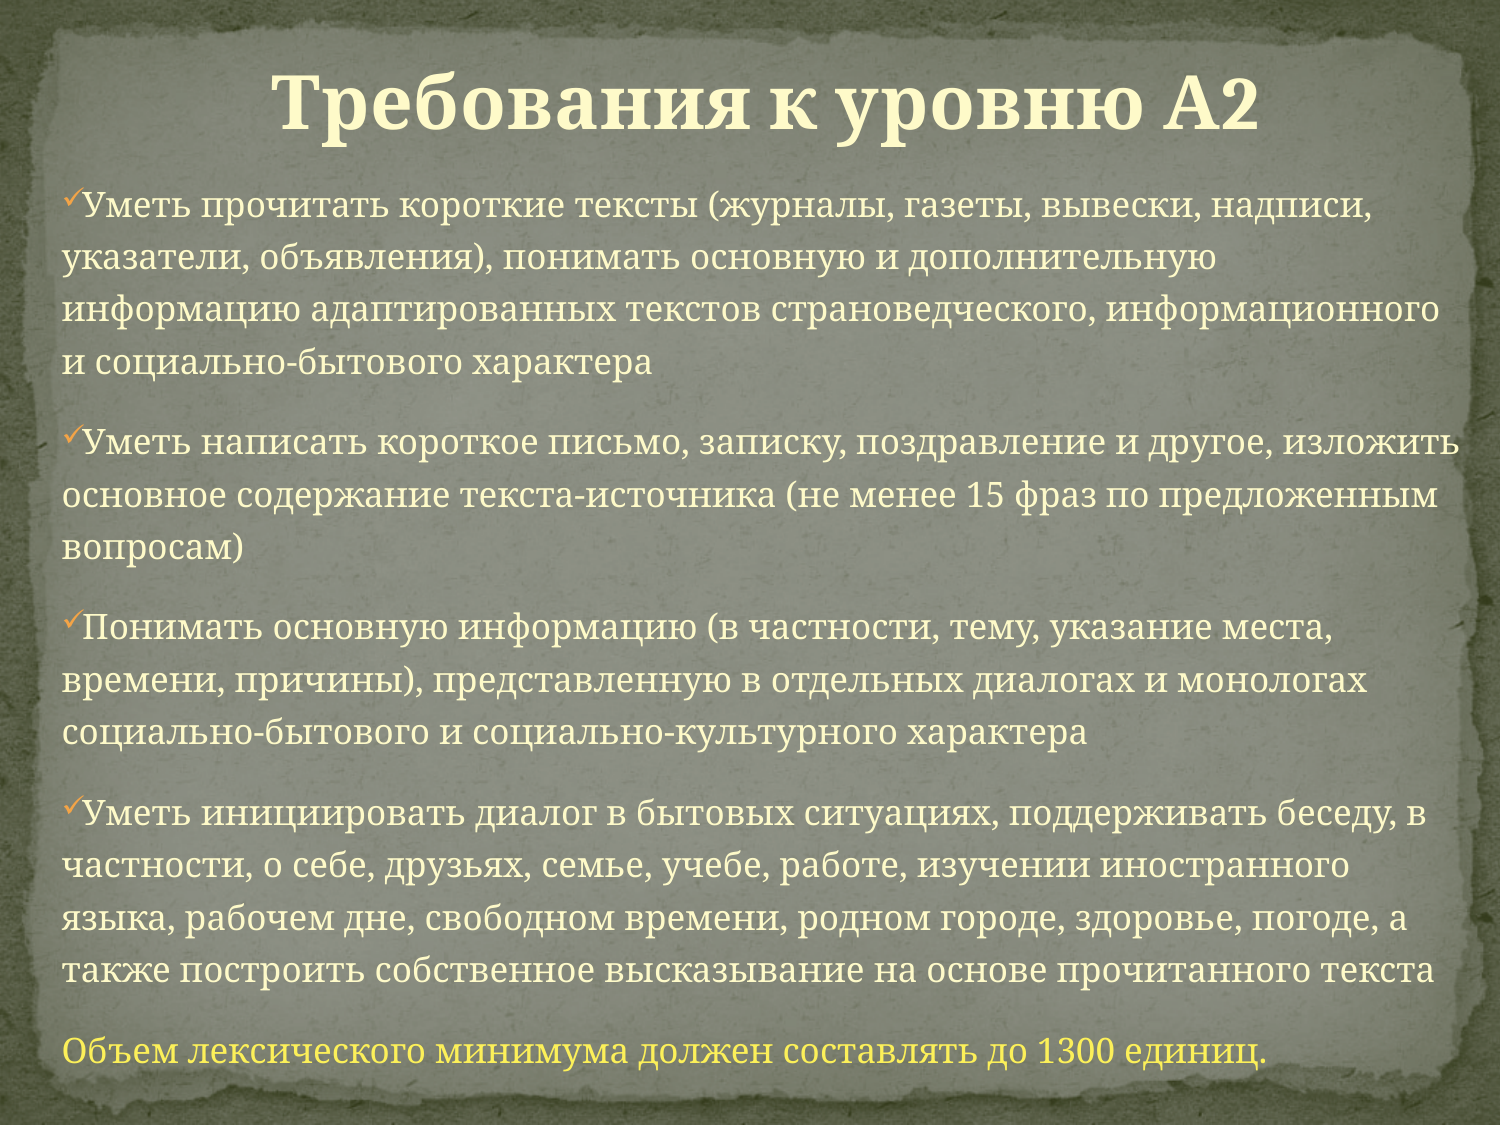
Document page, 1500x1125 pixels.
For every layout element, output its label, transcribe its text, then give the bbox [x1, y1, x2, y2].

title Требования к уровню А2 [93, 35, 1438, 153]
list Уметь прочитать короткие тексты (журналы, газеты, вывески, надписи, указатели, объявления), понимать основную и дополнительную информацию адаптированных текстов страноведческого, информационного и социально-бытового характера Уметь написать короткое письмо, записку, поздравление и другое, изложить основное содержание текста-источника (не менее 15 фраз по предложенным вопросам) Понимать основную информацию (в частности, тему, указание места, времени, причины), представленную в отдельных диалогах и монологах социально-бытового и социально-культурного характера Уметь инициировать диалог в бытовых ситуациях, поддерживать беседу, в частности, о себе, друзьях, семье, учебе, работе, изучении иностранного языка, рабочем дне, свободном времени, родном городе, здоровье, погоде, а также построить собственное высказывание на основе прочитанного текста Объем лексического минимума должен составлять до 1300 единиц. [46, 164, 1477, 1090]
